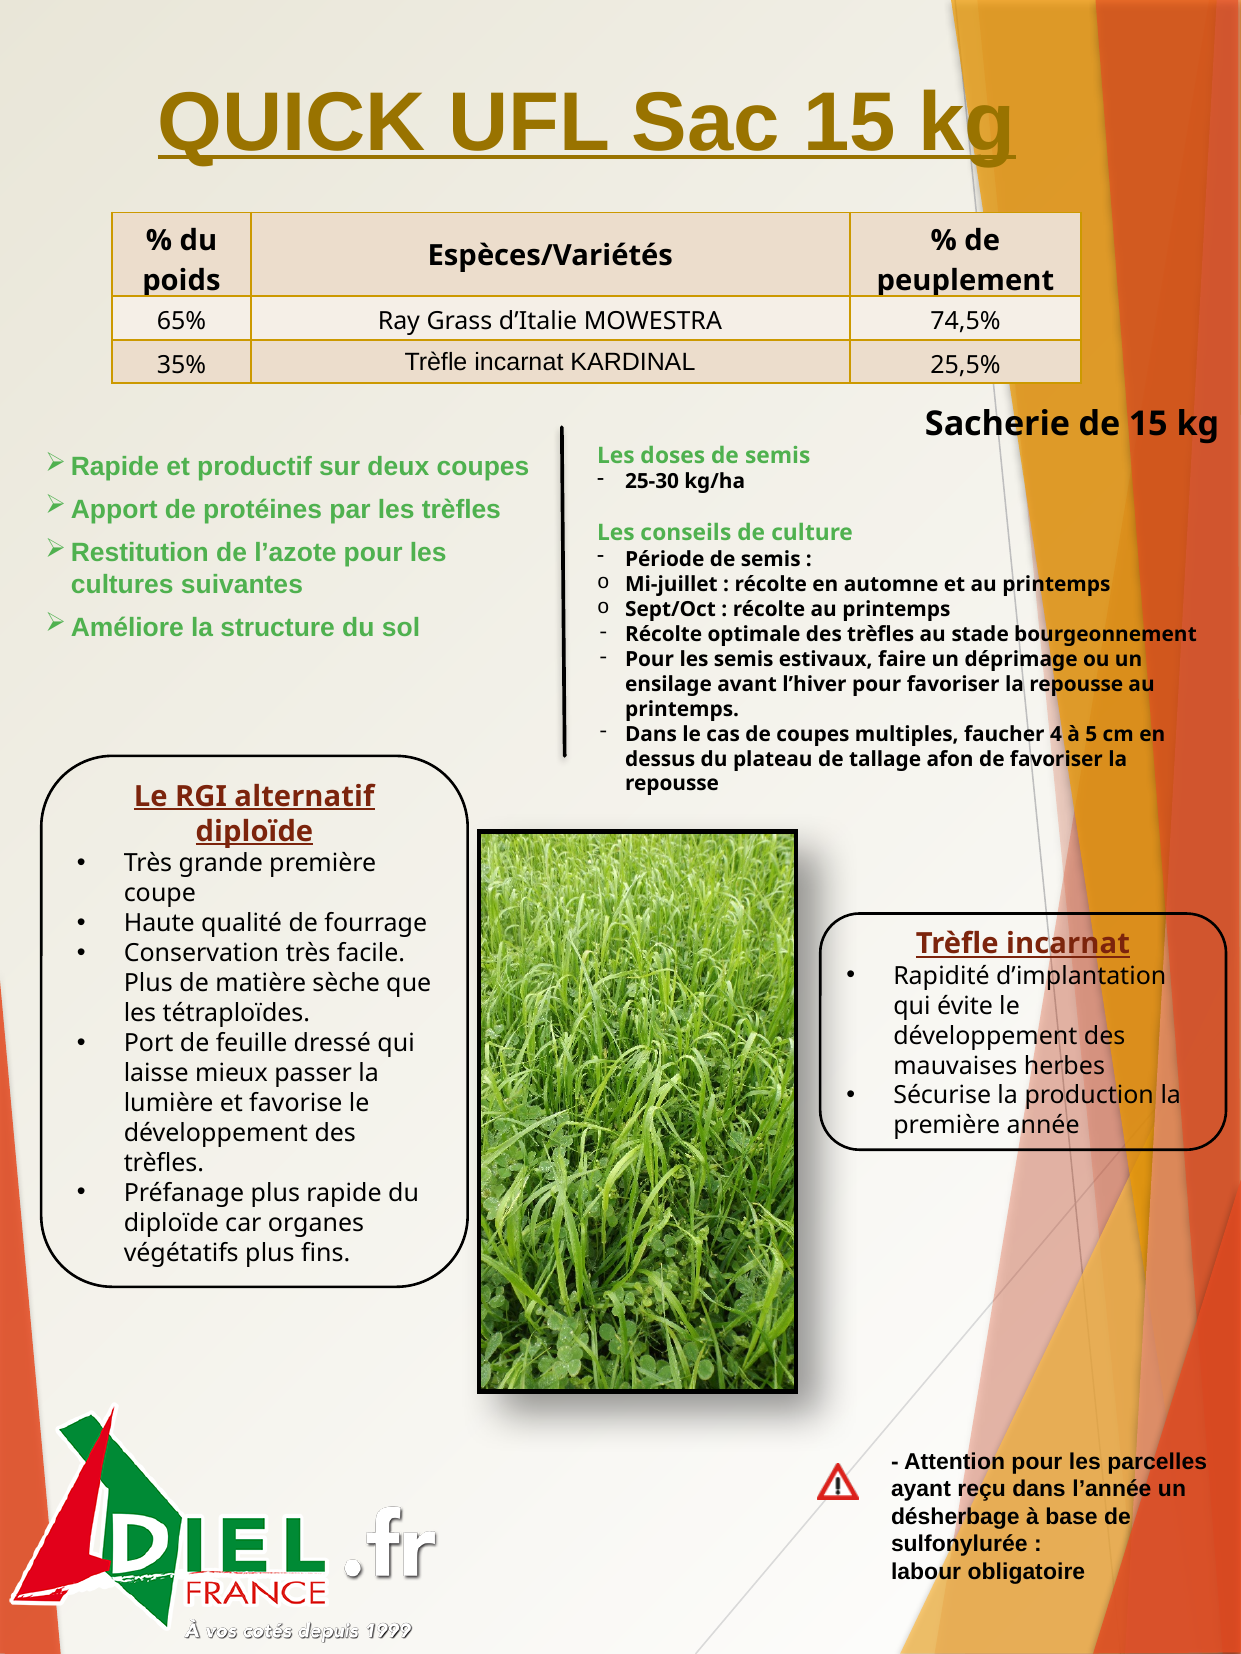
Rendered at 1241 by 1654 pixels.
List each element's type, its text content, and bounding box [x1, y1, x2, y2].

text_box Le RGI alternatif diploïde Très grande première coupe Haute qualité de fourrage Conservation très facile. Plus de matière sèche que les tétraploïdes. Port de feuille dressé qui laisse mieux passer la lumière et favorise le développement des trèfles. Préfanage plus rapide du diploïde car organes végétatifs plus fins. [41, 755, 468, 1287]
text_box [561, 426, 566, 757]
table_header % du poids [113, 213, 250, 295]
table_cell Trèfle incarnat KARDINAL [252, 341, 849, 382]
text_box Les doses de semis 25-30 kg/ha Les conseils de culture Période de semis : Mi-juillet : récolte en automne et au printemps Sept/Oct : récolte au printemps Récolte optimale des trèfles au stade bourgeonnement Pour les semis estivaux, faire un déprimage ou un ensilage avant l’hiver pour favoriser la repousse au printemps. Dans le cas de coupes multiples, faucher 4 à 5 cm en dessus du plateau de tallage afon de favoriser la repousse [582, 433, 1240, 853]
table_cell 65% [113, 297, 250, 339]
picture [0, 1393, 448, 1654]
table_header % de peuplement [851, 213, 1080, 295]
table_cell 74,5% [851, 297, 1080, 339]
text_box Rapide et productif sur deux coupes Apport de protéines par les trèfles Restitution de l’azote pour les cultures suivantes Améliore la structure du sol [34, 441, 555, 610]
text_box Sacherie de 15 kg [910, 393, 1234, 450]
table_cell Ray Grass d’Italie MOWESTRA [252, 297, 849, 339]
text_box Trèfle incarnat Rapidité d’implantation qui évite le développement des mauvaises herbes Sécurise la production la première année [820, 913, 1227, 1150]
table_cell 35% [113, 341, 250, 382]
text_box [816, 1440, 1235, 1599]
table_header Espèces/Variétés [252, 213, 849, 295]
table_cell 25,5% [851, 341, 1080, 382]
picture [480, 833, 795, 1390]
text_box QUICK UFL Sac 15 kg [147, 70, 630, 152]
